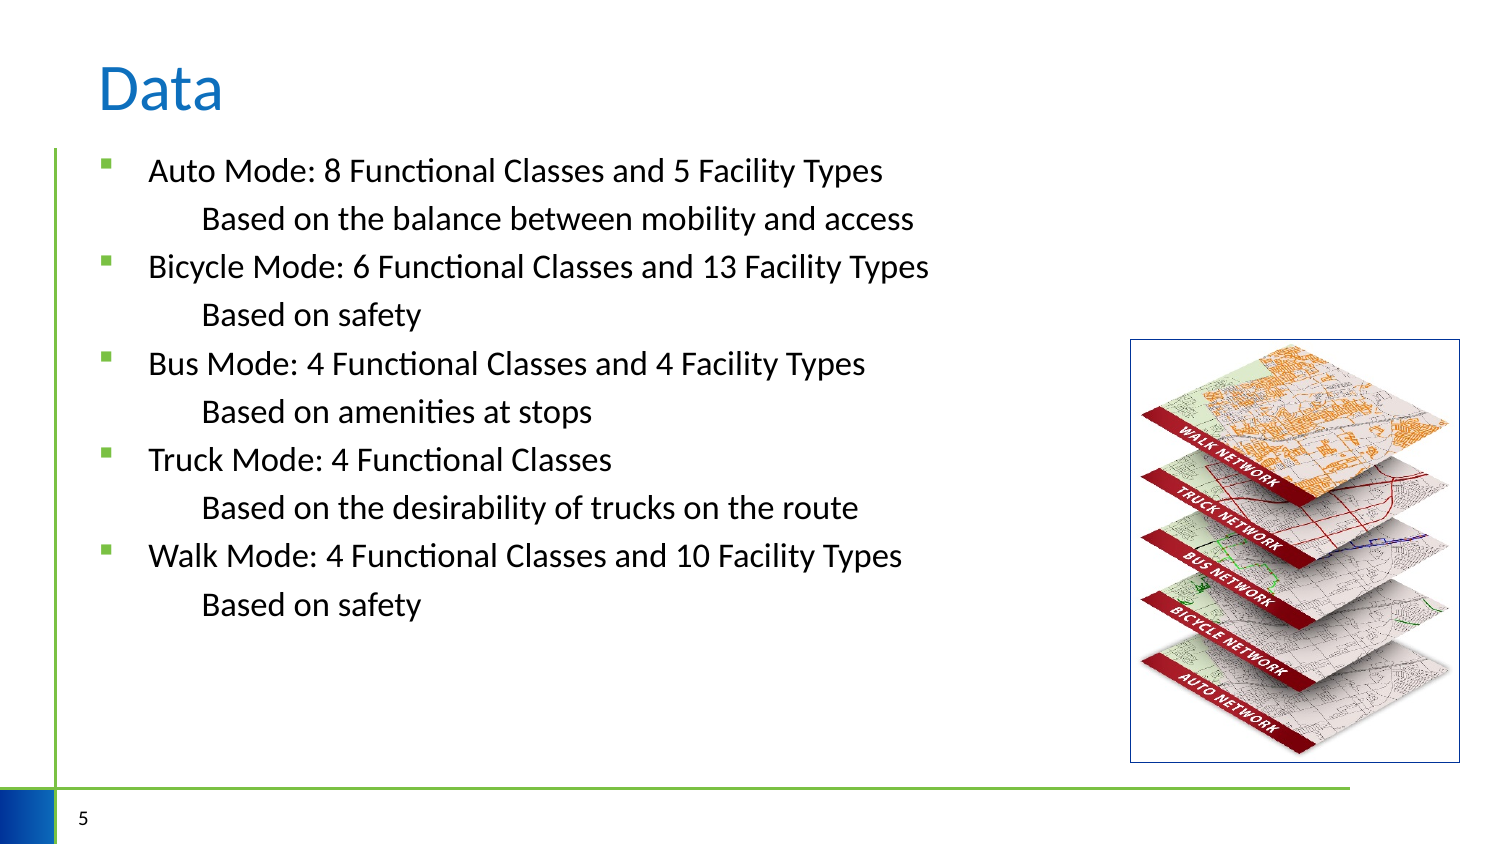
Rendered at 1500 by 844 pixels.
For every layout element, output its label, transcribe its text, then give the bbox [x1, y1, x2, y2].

title Data [83, 44, 1425, 123]
text_box Auto Mode: 8 Functional Classes and 5 Facility Types Based on the balance between mobility and access Bicycle Mode: 6 Functional Classes and 13 Facility Types Based on safety Bus Mode: 4 Functional Classes and 4 Facility Types Based on amenities at stops Truck Mode: 4 Functional Classes Based on the desirability of trucks on the route Walk Mode: 4 Functional Classes and 10 Facility Types Based on safety [83, 140, 1447, 730]
slide_number 5 [63, 796, 160, 839]
picture [1130, 339, 1461, 764]
